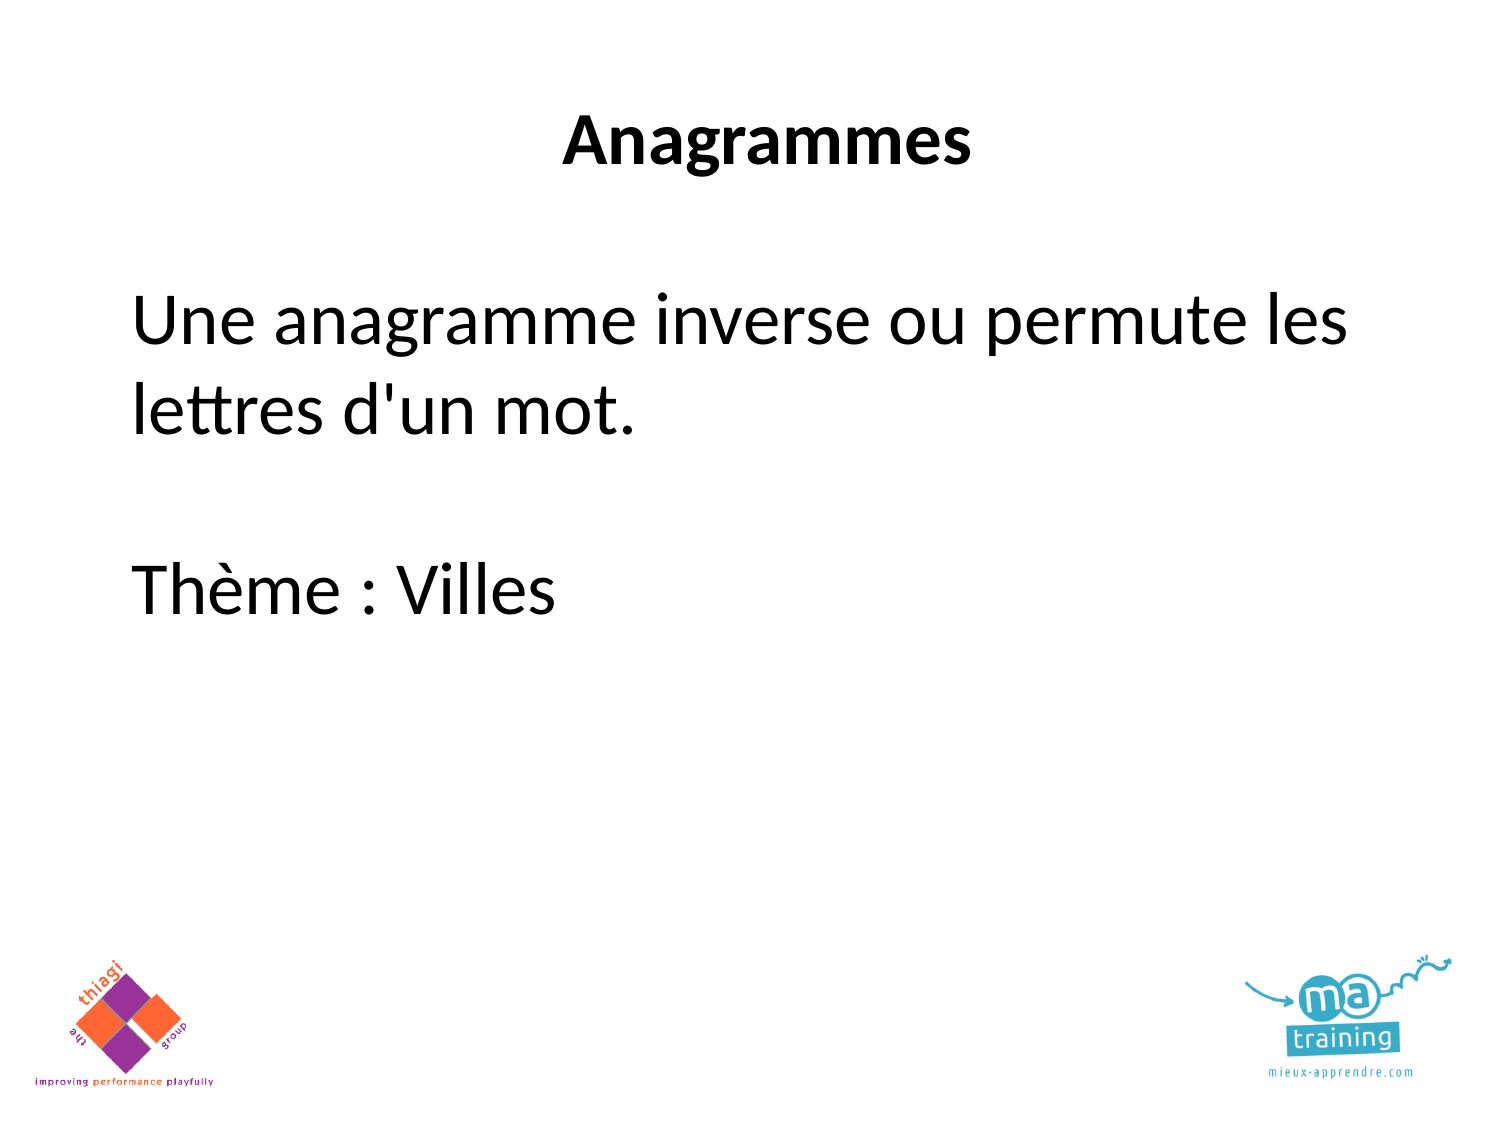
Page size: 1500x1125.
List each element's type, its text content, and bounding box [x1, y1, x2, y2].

picture [1230, 937, 1467, 1094]
text_box Anagrammes Une anagramme inverse ou permute les lettres d'un mot. Thème : Villes [117, 81, 1418, 637]
picture [35, 960, 213, 1087]
